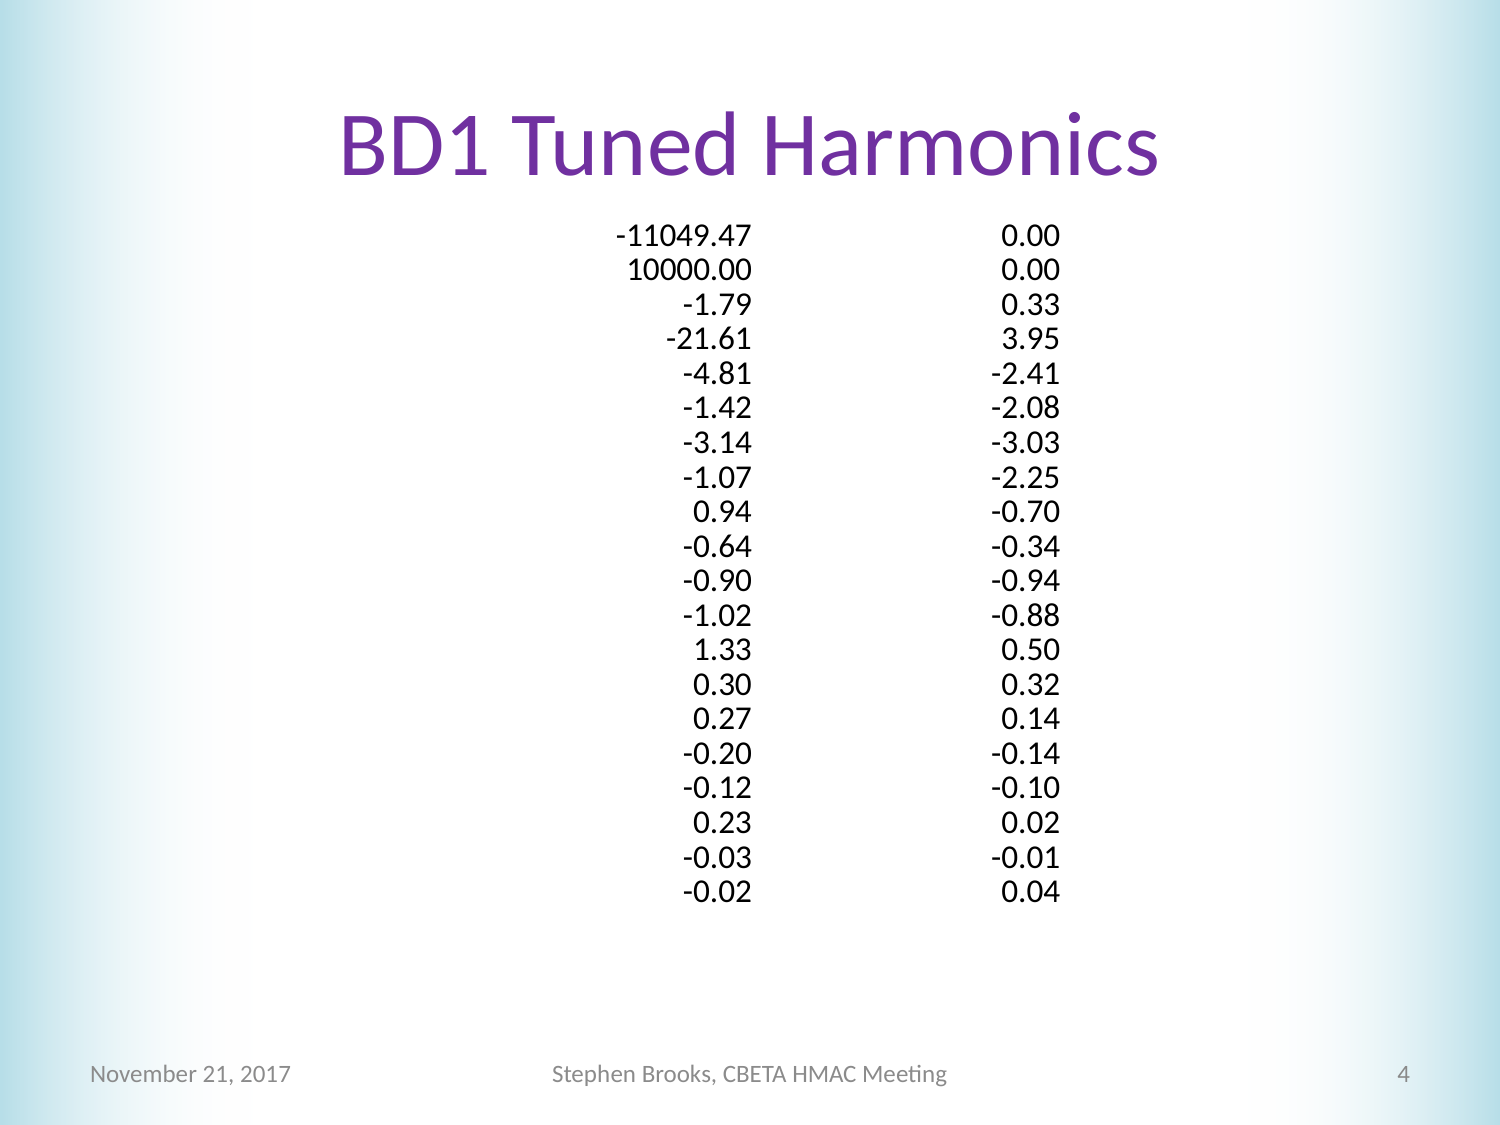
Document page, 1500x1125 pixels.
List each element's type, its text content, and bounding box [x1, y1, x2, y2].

table_cell -0.03 [439, 842, 753, 876]
table_cell 0.33 [753, 289, 1061, 324]
table_cell -2.25 [753, 462, 1061, 496]
footer Stephen Brooks, CBETA HMAC Meeting [512, 1042, 988, 1103]
table_cell -0.20 [439, 738, 753, 773]
table_cell -0.02 [439, 876, 753, 911]
table_header 0.00 [753, 220, 1061, 254]
table_cell -0.12 [439, 773, 753, 807]
table_cell -0.14 [753, 738, 1061, 773]
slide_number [75, 1042, 425, 1103]
table_cell -0.88 [753, 600, 1061, 634]
table_cell 0.27 [439, 704, 753, 738]
table_cell -3.14 [439, 427, 753, 462]
table_cell -0.90 [439, 565, 753, 600]
table_cell -2.08 [753, 393, 1061, 427]
table_cell -0.34 [753, 531, 1061, 565]
table_cell 0.23 [439, 807, 753, 842]
title BD1 Tuned Harmonics [75, 45, 1425, 233]
table_cell 3.95 [753, 324, 1061, 358]
table_cell 0.14 [753, 704, 1061, 738]
table_cell 0.94 [439, 496, 753, 531]
table_cell 0.00 [753, 254, 1061, 289]
table_cell 10000.00 [439, 254, 753, 289]
table_cell -1.42 [439, 393, 753, 427]
table_cell -0.94 [753, 565, 1061, 600]
table_header -11049.47 [439, 220, 753, 254]
table_cell -3.03 [753, 427, 1061, 462]
table_cell -0.10 [753, 773, 1061, 807]
table_cell -1.07 [439, 462, 753, 496]
table_cell 0.02 [753, 807, 1061, 842]
table_cell -21.61 [439, 324, 753, 358]
table_cell 1.33 [439, 634, 753, 669]
table_cell -4.81 [439, 358, 753, 393]
table_cell -2.41 [753, 358, 1061, 393]
table_cell -0.64 [439, 531, 753, 565]
table_cell -0.01 [753, 842, 1061, 876]
table_cell -0.70 [753, 496, 1061, 531]
table_cell 0.32 [753, 669, 1061, 704]
slide_number 4 [1074, 1042, 1425, 1103]
table_cell -1.79 [439, 289, 753, 324]
table_cell -1.02 [439, 600, 753, 634]
table_cell 0.30 [439, 669, 753, 704]
table_cell 0.04 [753, 876, 1061, 911]
table_cell 0.50 [753, 634, 1061, 669]
